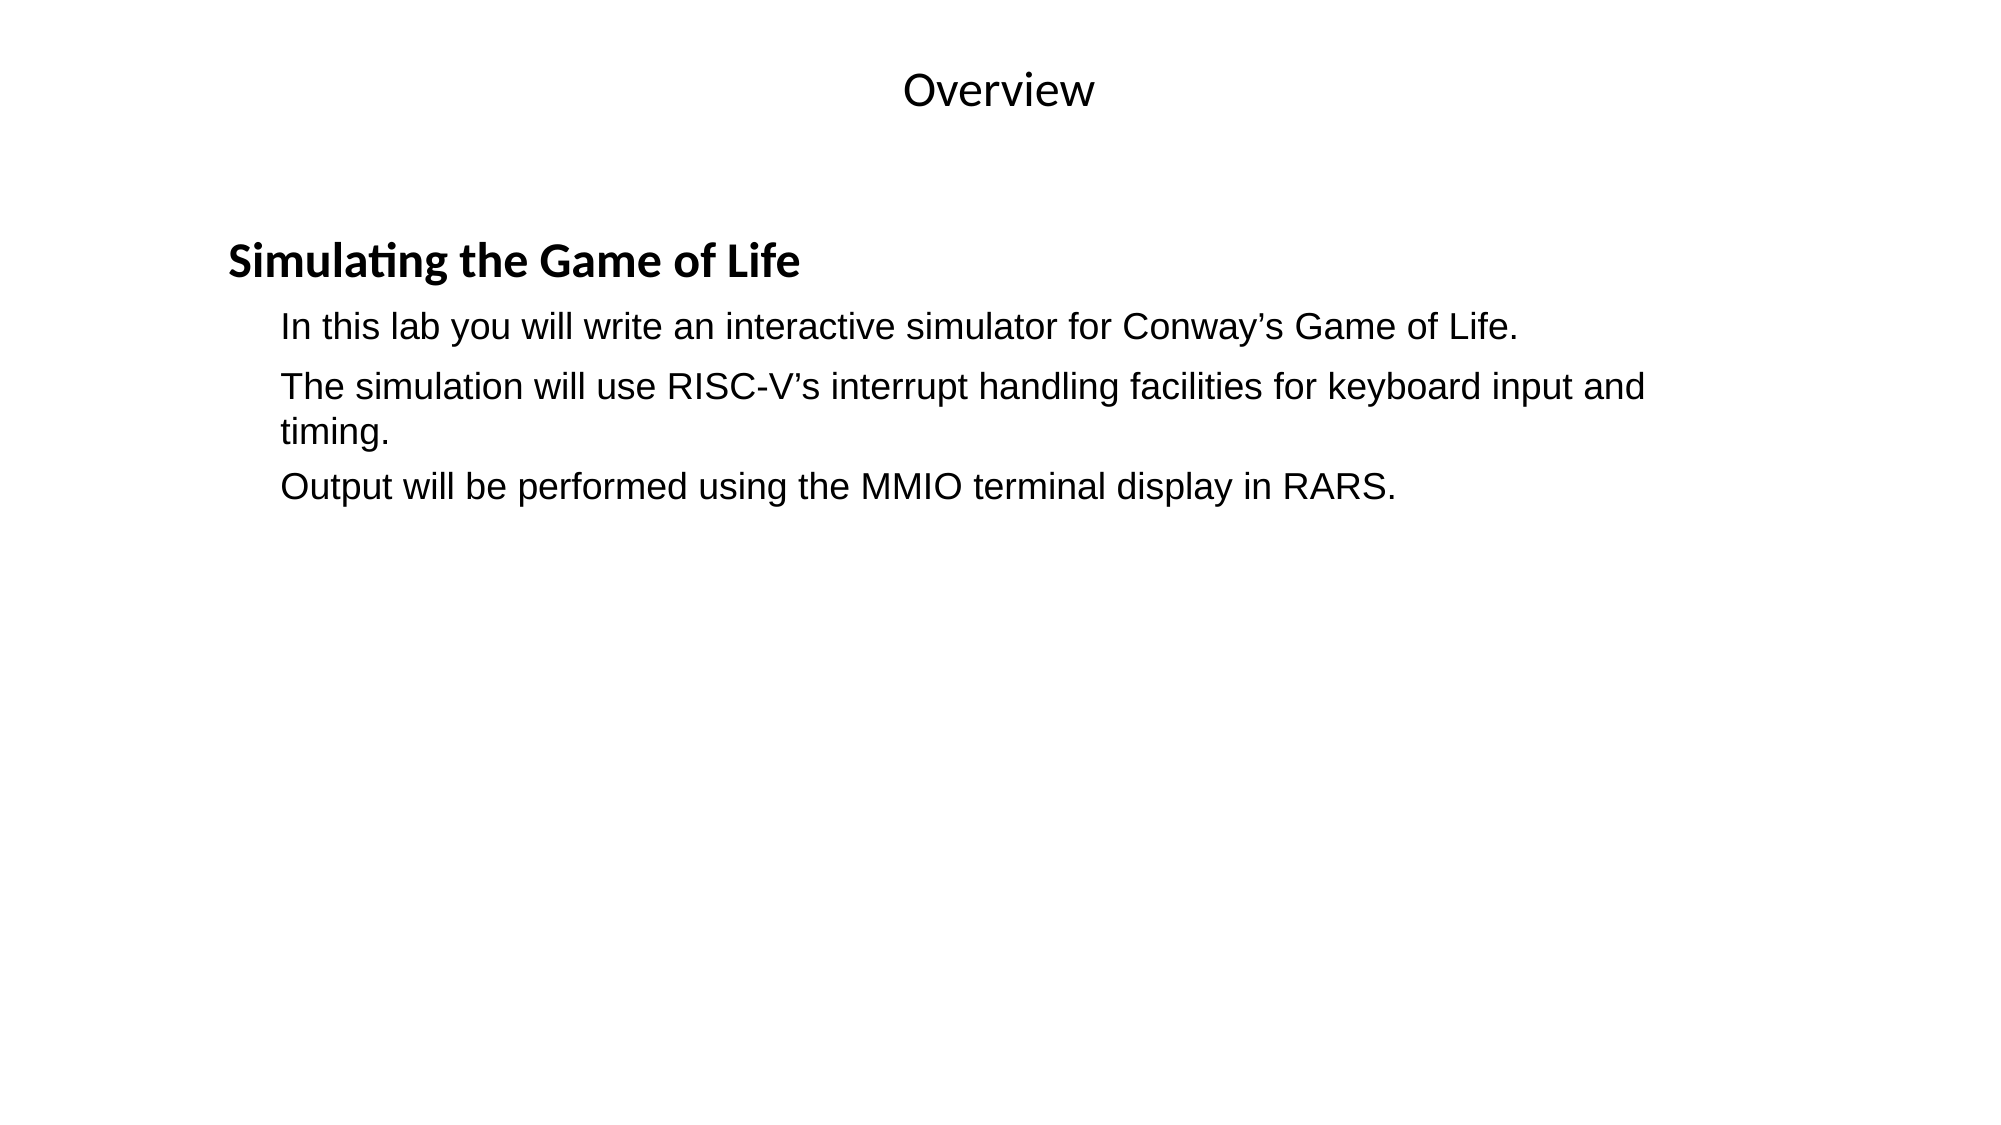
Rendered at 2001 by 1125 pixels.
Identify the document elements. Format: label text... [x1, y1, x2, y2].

text_box Simulating the Game of Life [213, 220, 1741, 295]
text_box In this lab you will write an interactive simulator for Conway’s Game of Life. [265, 295, 1771, 354]
text_box Output will be performed using the MMIO terminal display in RARS. [265, 455, 1771, 572]
text_box The simulation will use RISC-V’s interrupt handling facilities for keyboard input and timing. [265, 354, 1771, 455]
title Overview [324, 0, 1674, 180]
